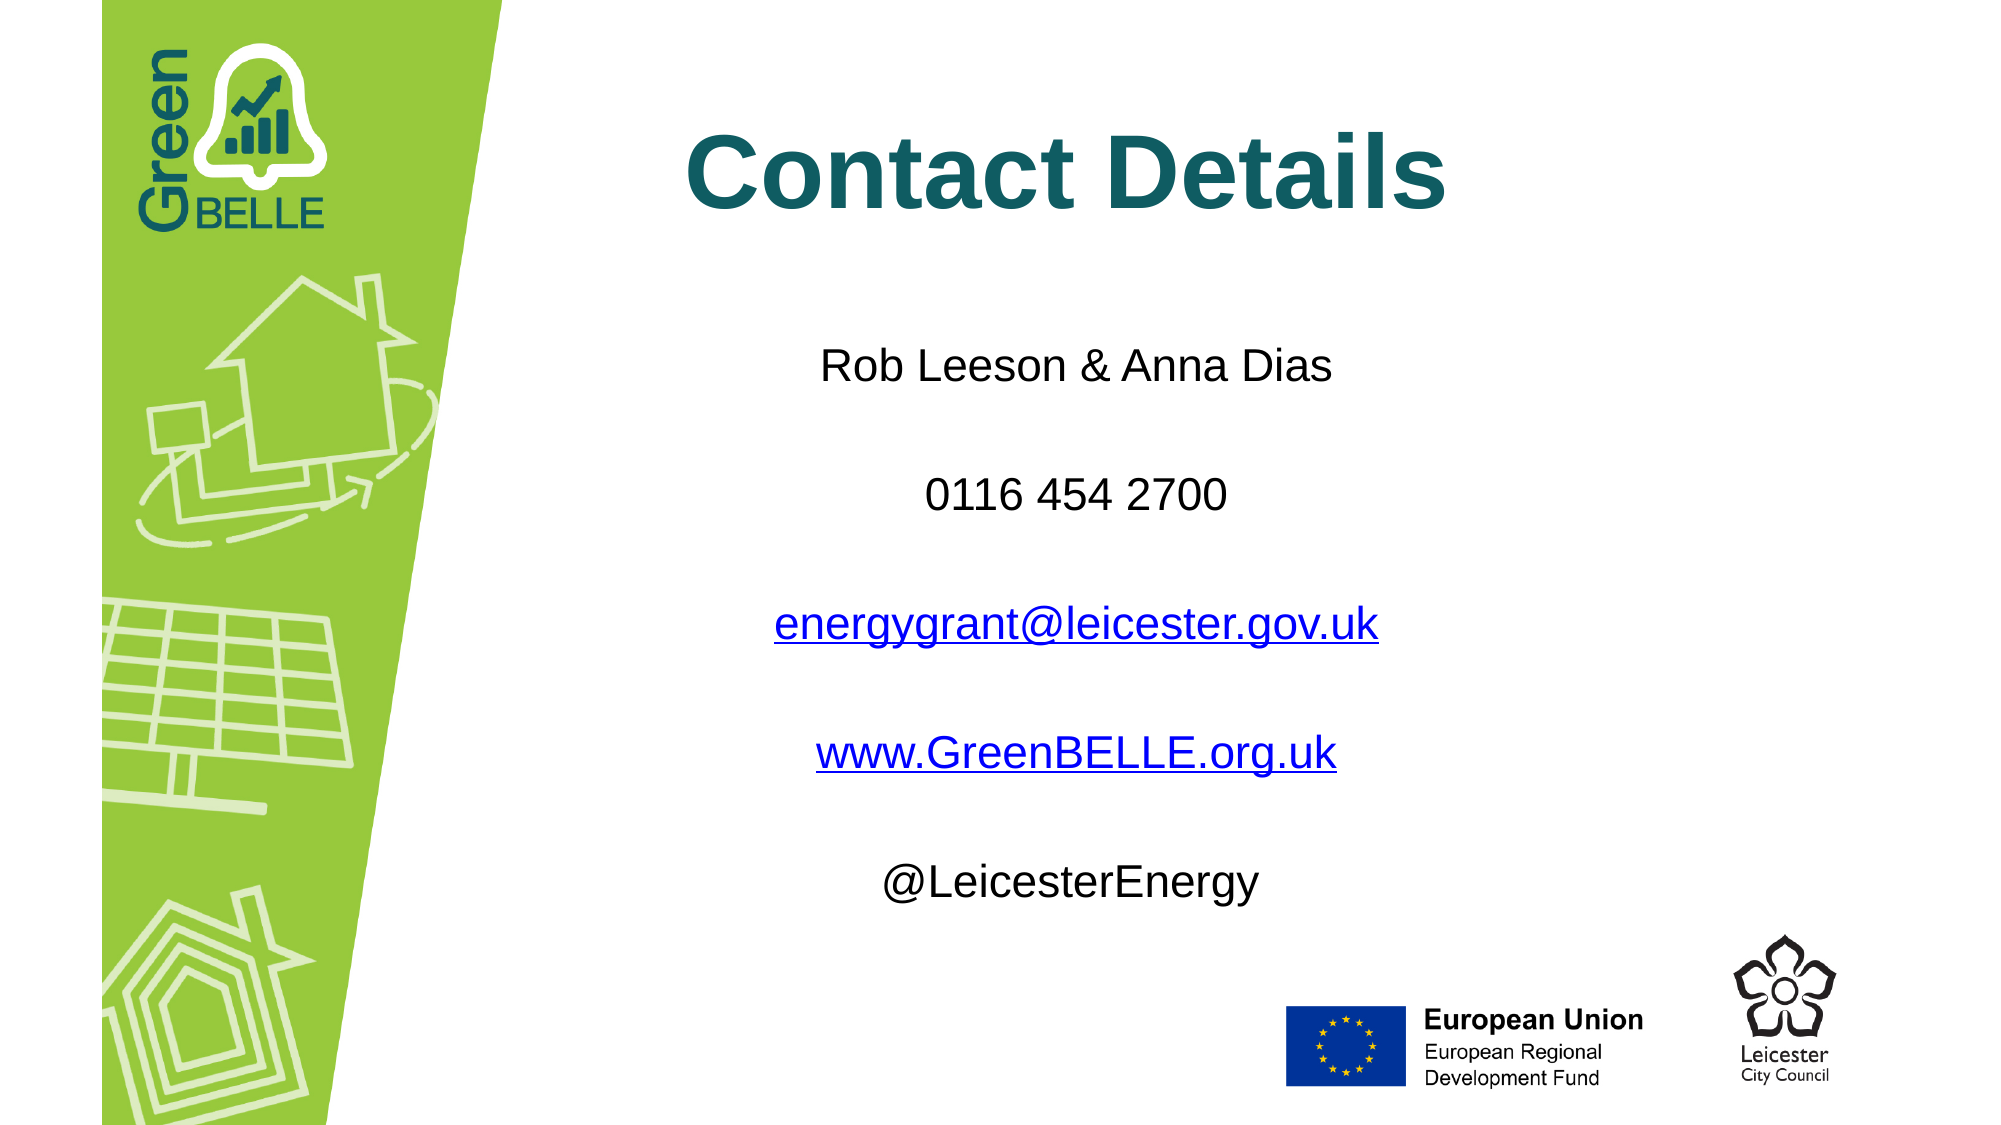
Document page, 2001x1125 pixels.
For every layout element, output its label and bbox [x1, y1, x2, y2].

picture [102, 0, 1896, 1125]
